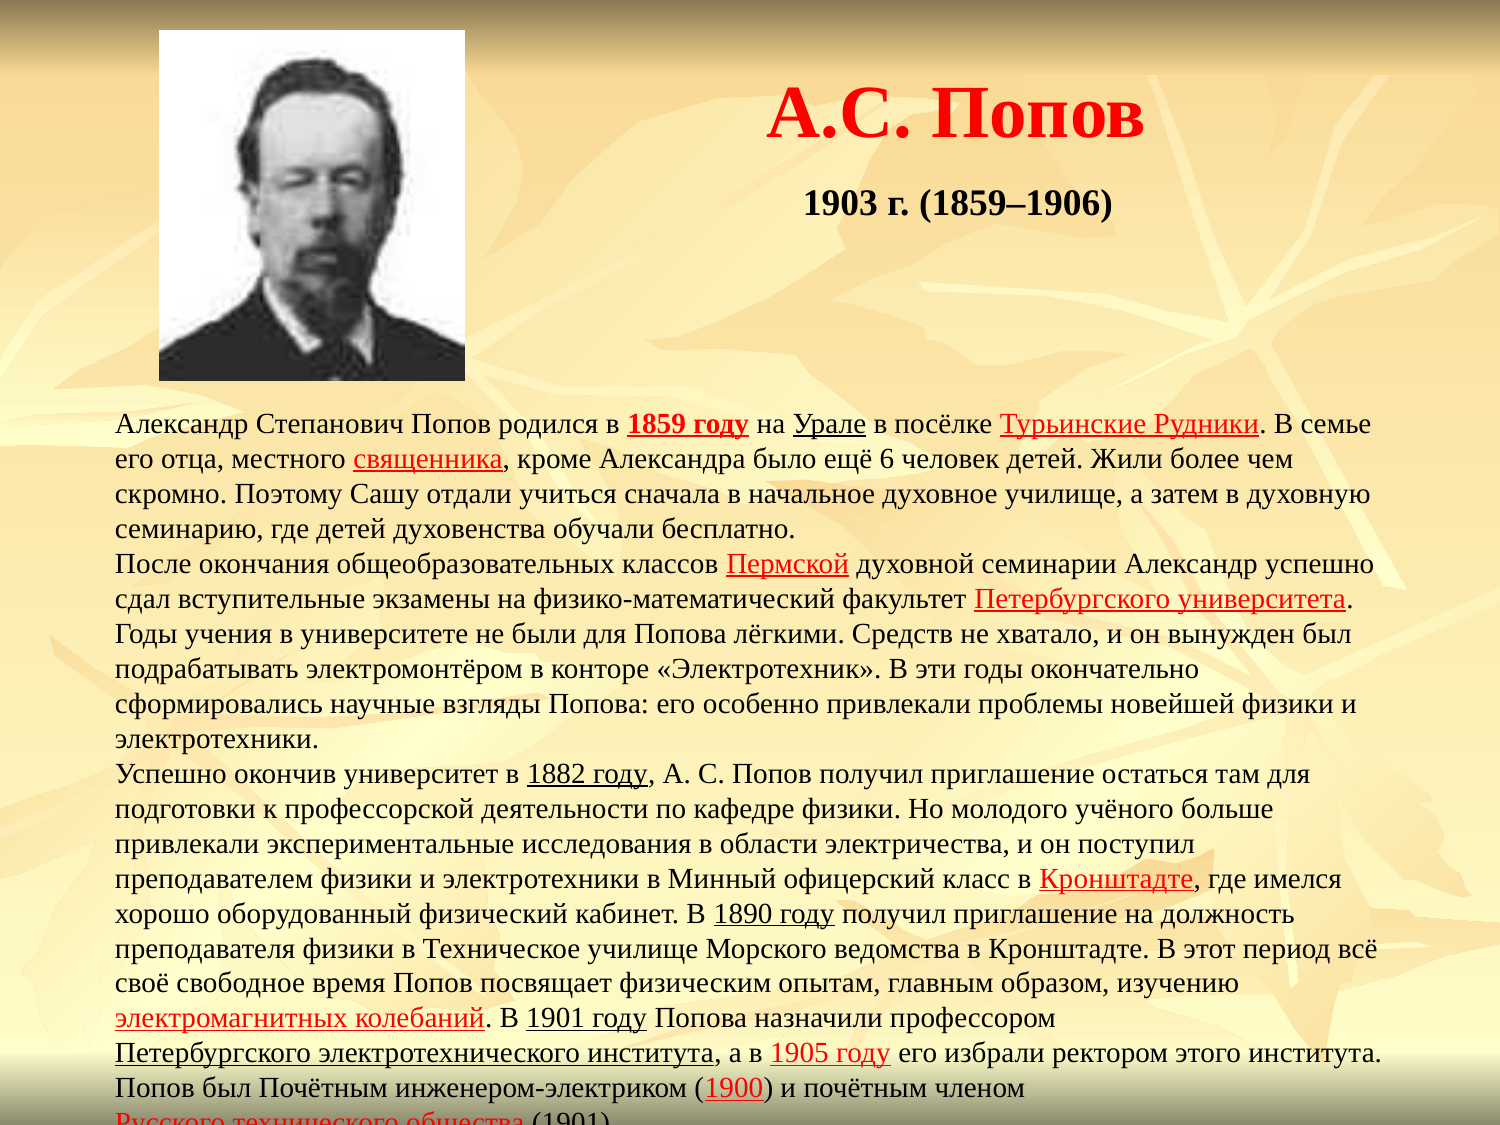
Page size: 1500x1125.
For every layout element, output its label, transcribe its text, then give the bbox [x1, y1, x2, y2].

text_box А.С. Попов [525, 54, 1388, 160]
text_box Александр Степанович Попов родился в 1859 году на Урале в посёлке Турьинские Рудники. В семье его отца, местного священника, кроме Александра было ещё 6 человек детей. Жили более чем скромно. Поэтому Сашу отдали учиться сначала в начальное духовное училище, а затем в духовную семинарию, где детей духовенства обучали бесплатно. После окончания общеобразовательных классов Пермской духовной семинарии Александр успешно сдал вступительные экзамены на физико-математический факультет Петербургского университета. Годы учения в университете не были для Попова лёгкими. Средств не хватало, и он вынужден был подрабатывать электромонтёром в конторе «Электротехник». В эти годы окончательно сформировались научные взгляды Попова: его особенно привлекали проблемы новейшей физики и электротехники. Успешно окончив университет в 1882 году, А. С. Попов получил приглашение остаться там для подготовки к профессорской деятельности по кафедре физики. Но молодого учёного больше привлекали экспериментальные исследования в области электричества, и он поступил преподавателем физики и электротехники в Минный офицерский класс в Кронштадте, где имелся хорошо оборудованный физический кабинет. В 1890 году получил приглашение на должность преподавателя физики в Техническое училище Морского ведомства в Кронштадте. В этот период всё своё свободное время Попов посвящает физическим опытам, главным образом, изучению электромагнитных колебаний. В 1901 году Попова назначили профессором Петербургского электротехнического института, а в 1905 году его избрали ректором этого института. Попов был Почётным инженером-электриком (1900) и почётным членом Русского технического общества (1901). [100, 397, 1412, 1125]
picture [159, 30, 465, 381]
text_box 1903 г. (1859–1906) [596, 125, 1329, 231]
